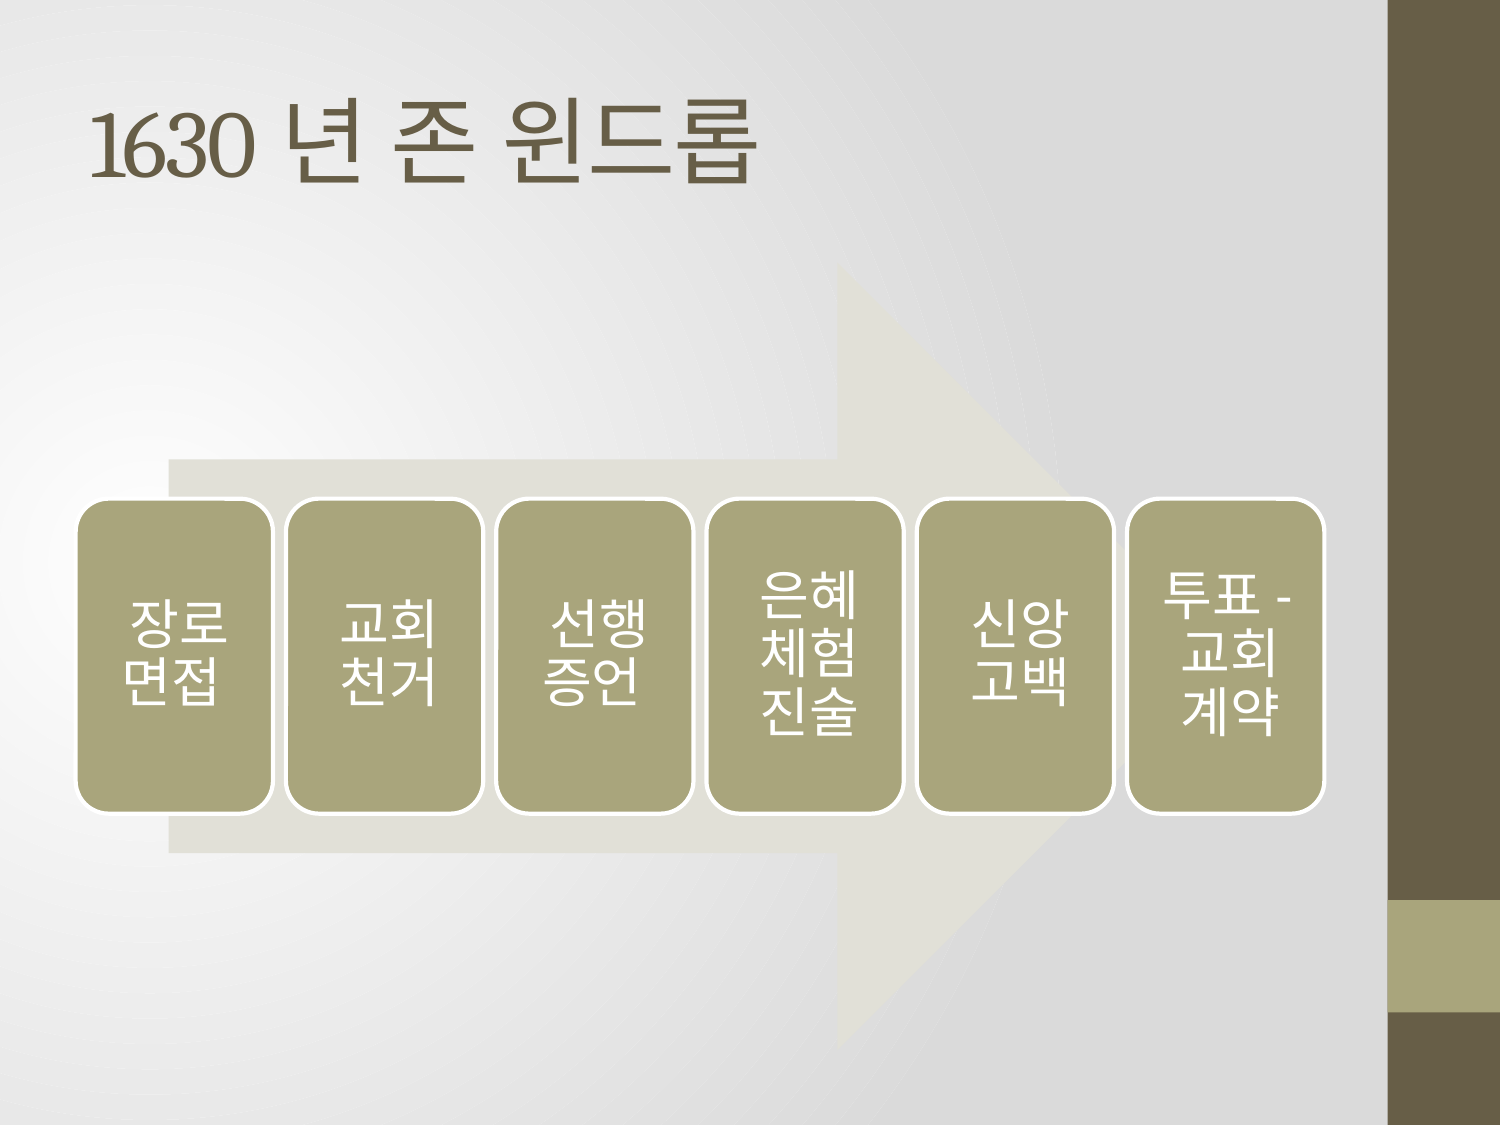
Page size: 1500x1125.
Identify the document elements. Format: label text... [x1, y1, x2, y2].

title 1630년 존 윈드롭 [75, 45, 1325, 233]
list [74, 261, 1326, 1051]
